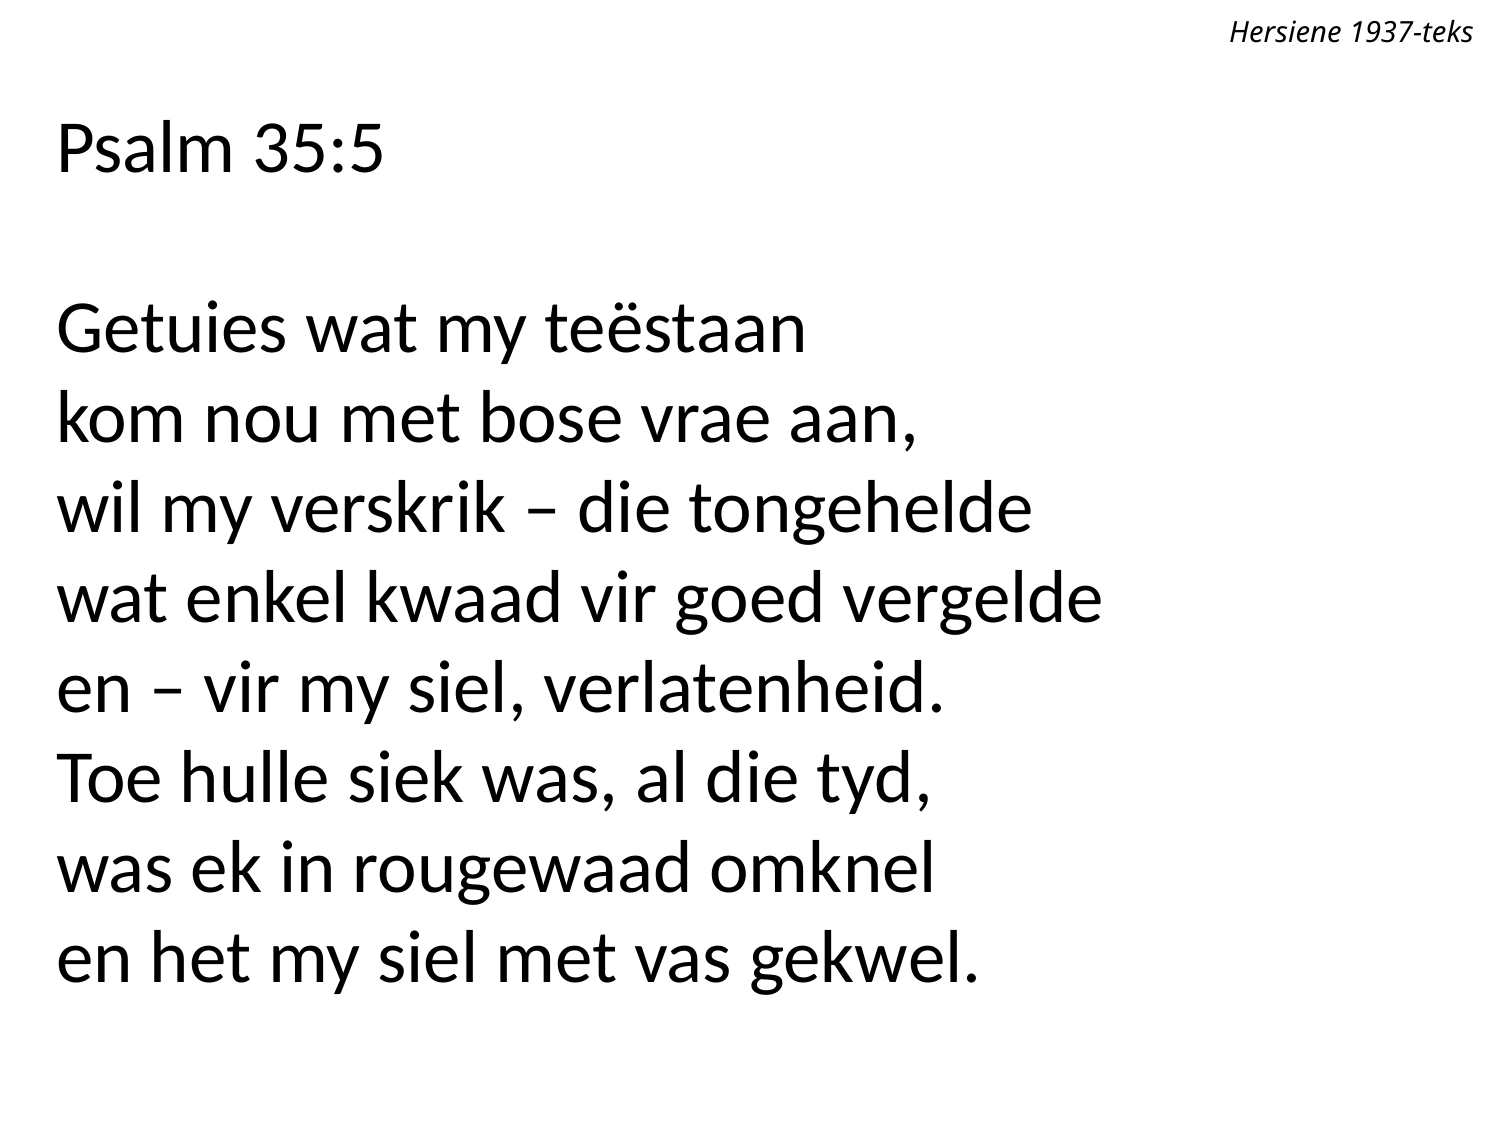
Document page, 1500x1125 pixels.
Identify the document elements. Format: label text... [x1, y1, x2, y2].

text_box Psalm 35:5 Getuies wat my teëstaan kom nou met bose vrae aan, wil my verskrik – die tongehelde wat enkel kwaad vir goed vergelde en – vir my siel, verlatenheid. Toe hulle siek was, al die tyd, was ek in rougewaad omknel en het my siel met vas gekwel. [41, 89, 1388, 1005]
text_box Hersiene 1937-teks [1214, 5, 1489, 56]
